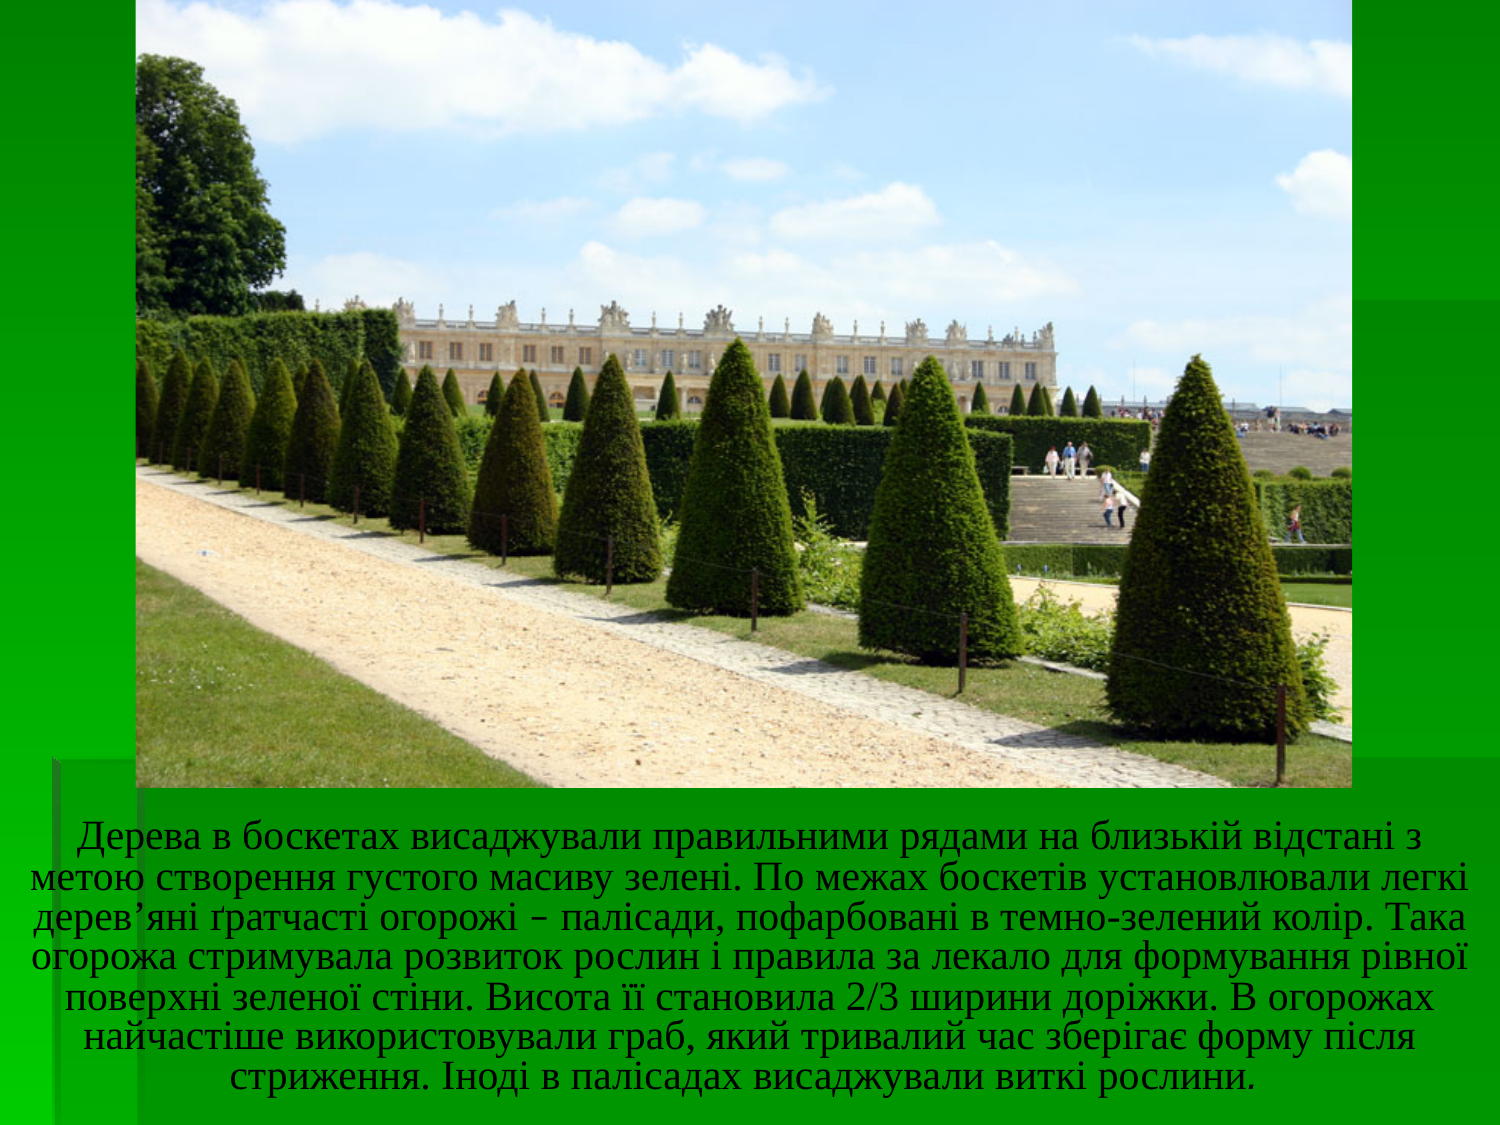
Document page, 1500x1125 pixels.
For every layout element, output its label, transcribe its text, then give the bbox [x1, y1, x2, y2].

text_box Дерева в боскетах висаджували правильними рядами на близькій відстані з метою створення густого масиву зелені. По межах боскетів установлювали легкі дерев’яні ґратчасті огорожі ̶ палісади, пофарбовані в темно-зелений колір. Така огорожа стримувала розвиток рослин і правила за лекало для формування рівної поверхні зеленої стіни. Висота її становила 2/3 ширини доріжки. В огорожах найчастіше використовували граб, який тривалий час зберігає форму після стриження. Іноді в палісадах висаджували виткі рослини. [0, 810, 1500, 1106]
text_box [135, 0, 1353, 789]
